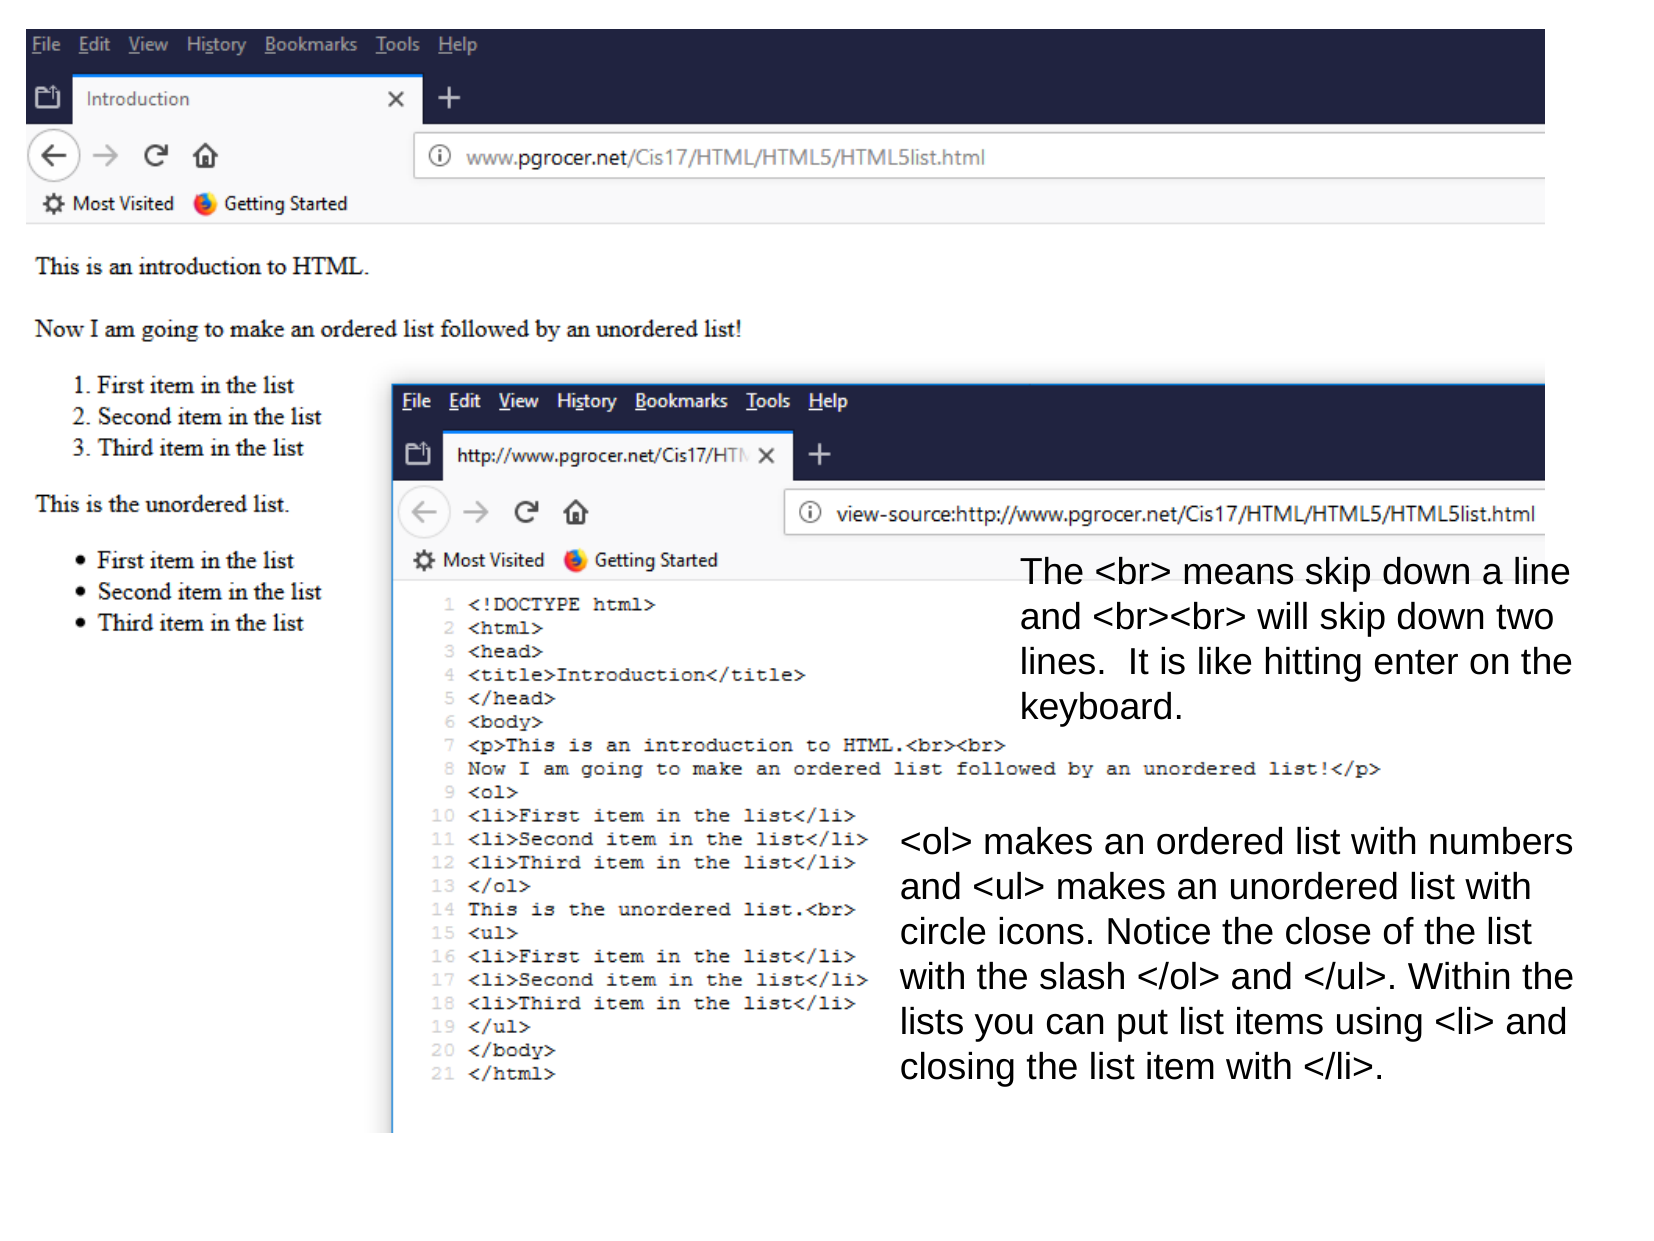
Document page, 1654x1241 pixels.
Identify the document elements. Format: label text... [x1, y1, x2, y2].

text_box The <br> means skip down a line and <br><br> will skip down two lines. It is like hitting enter on the keyboard. [1551, 539, 1620, 765]
text_box <ol> makes an ordered list with numbers and <ul> makes an unordered list with circle icons. Notice the close of the list with the slash </ol> and </ul>. Within the lists you can put list items using <li> and closing the list item with </li>. [1551, 810, 1620, 1077]
picture [26, 29, 1546, 1134]
